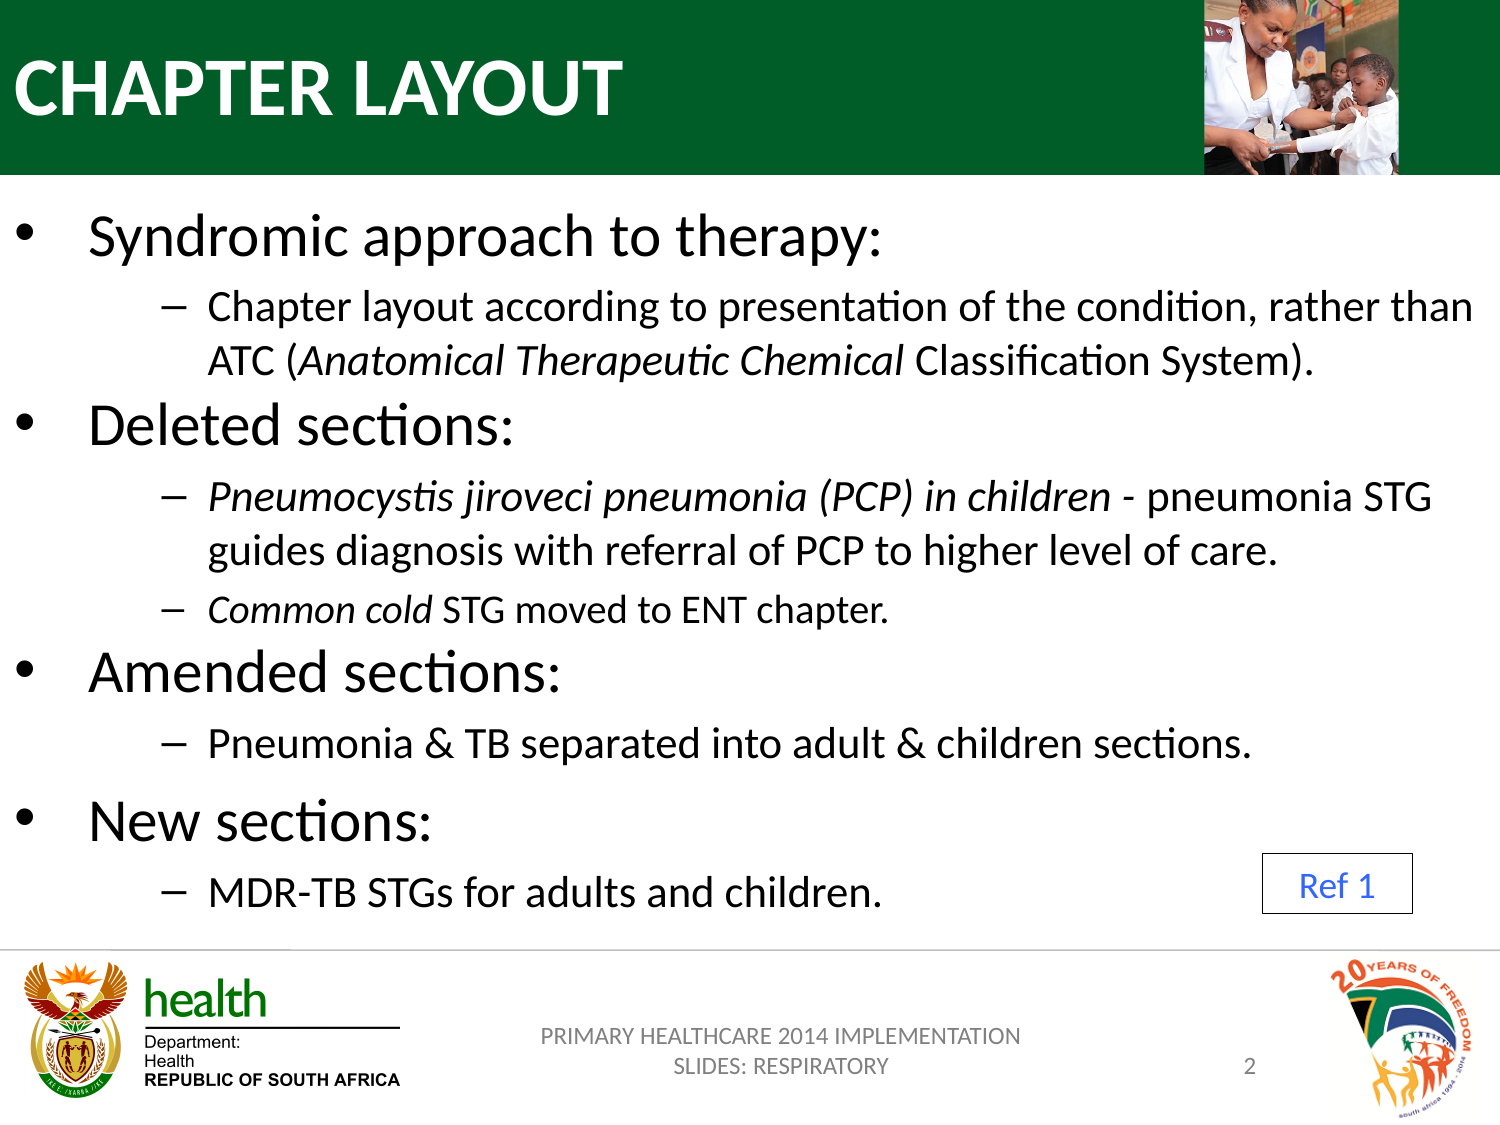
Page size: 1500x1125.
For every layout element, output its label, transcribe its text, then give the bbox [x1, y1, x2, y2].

text_box Syndromic approach to therapy: Chapter layout according to presentation of the condition, rather than ATC (Anatomical Therapeutic Chemical Classification System). Deleted sections: Pneumocystis jiroveci pneumonia (PCP) in children - pneumonia STG guides diagnosis with referral of PCP to higher level of care. Common cold STG moved to ENT chapter. Amended sections: Pneumonia & TB separated into adult & children sections. New sections: MDR-TB STGs for adults and children. [0, 187, 1500, 925]
text_box CHAPTER LAYOUT [0, 24, 1275, 187]
text_box Ref 1 [1262, 853, 1413, 914]
picture [1204, 0, 1399, 175]
picture [24, 962, 400, 1098]
text_box 2 [1074, 1042, 1425, 1103]
picture [1324, 953, 1477, 1125]
text_box PRIMARY HEALTHCARE 2014 IMPLEMENTATION SLIDES: RESPIRATORY [512, 1012, 1050, 1095]
